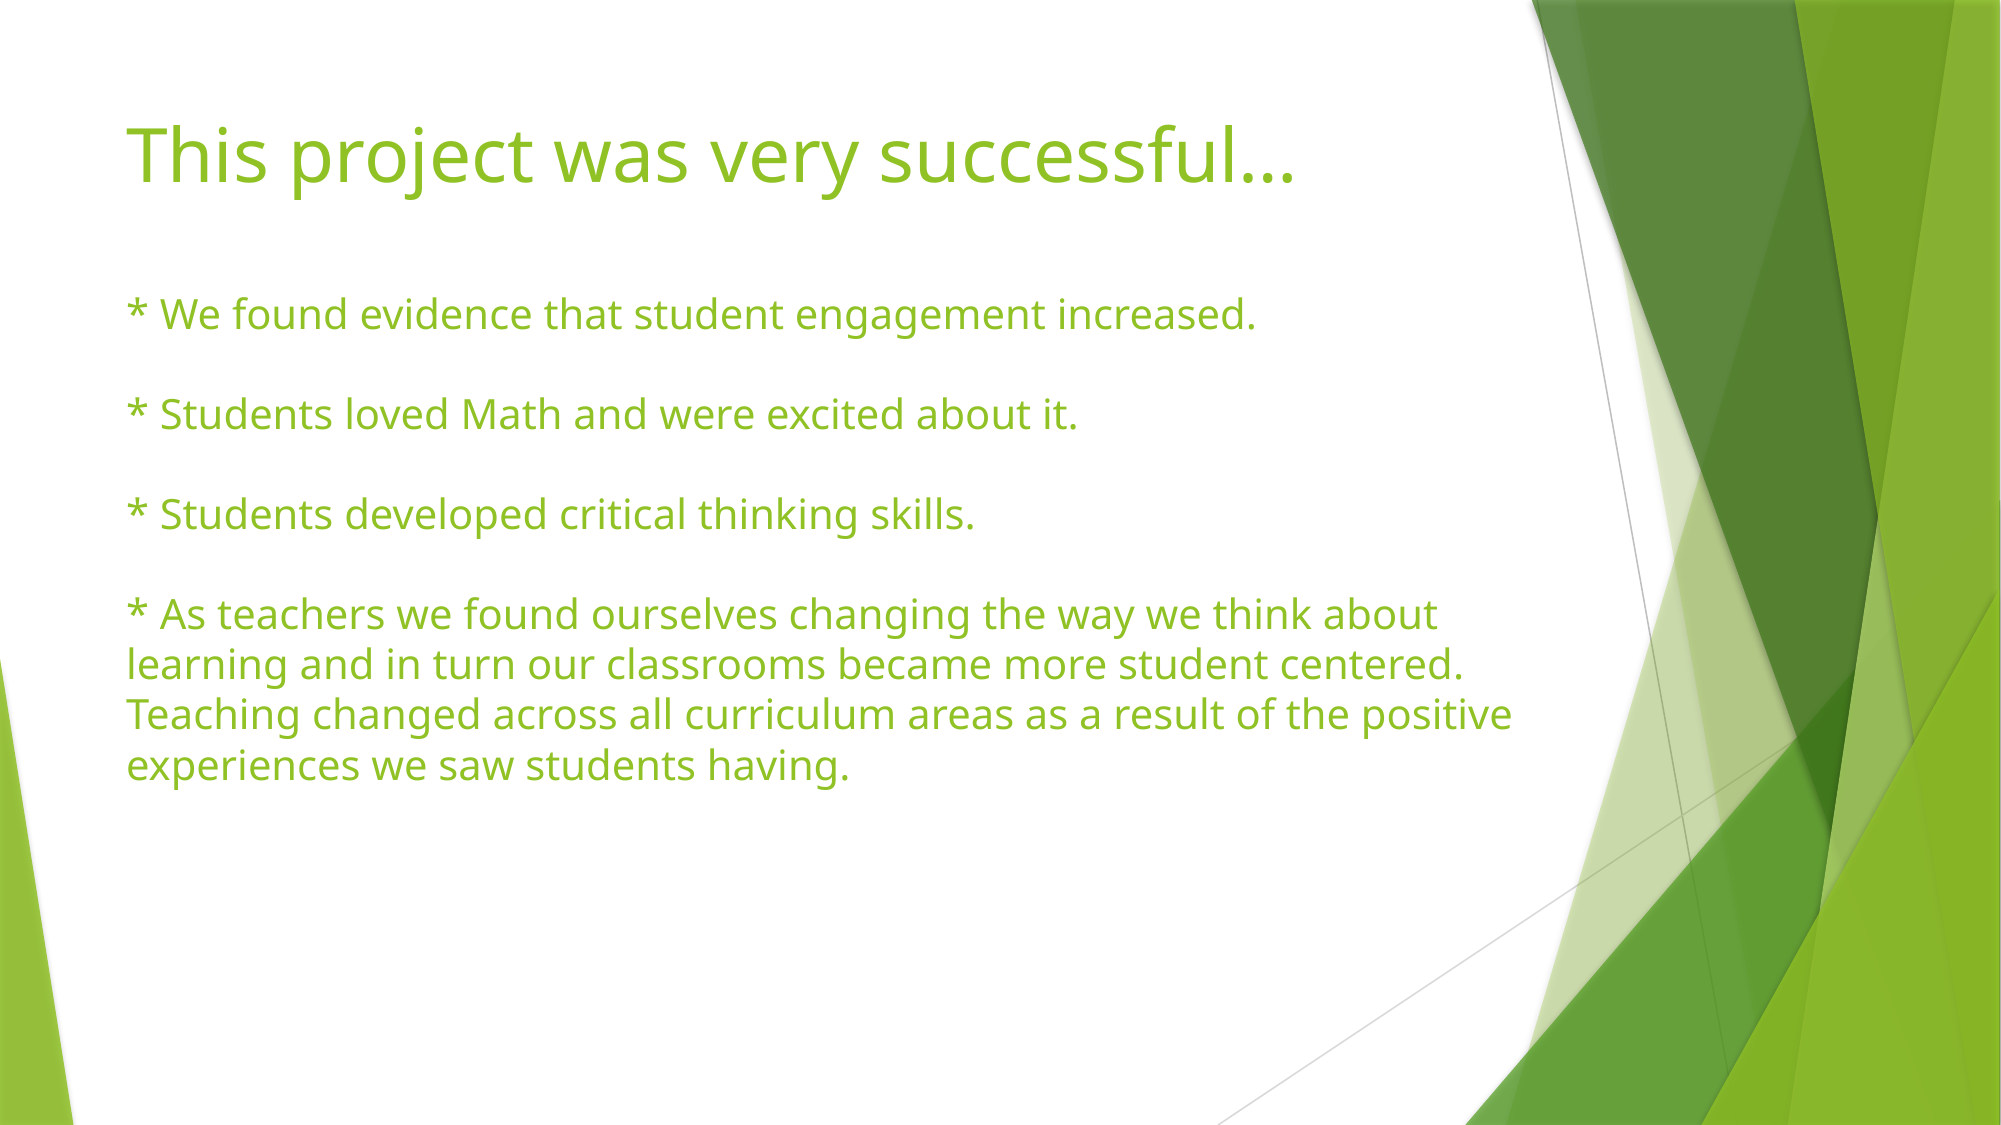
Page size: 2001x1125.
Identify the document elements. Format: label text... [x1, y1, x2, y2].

title This project was very successful… * We found evidence that student engagement increased. * Students loved Math and were excited about it. * Students developed critical thinking skills. * As teachers we found ourselves changing the way we think about learning and in turn our classrooms became more student centered. Teaching changed across all curriculum areas as a result of the positive experiences we saw students having. [111, 99, 1593, 1036]
